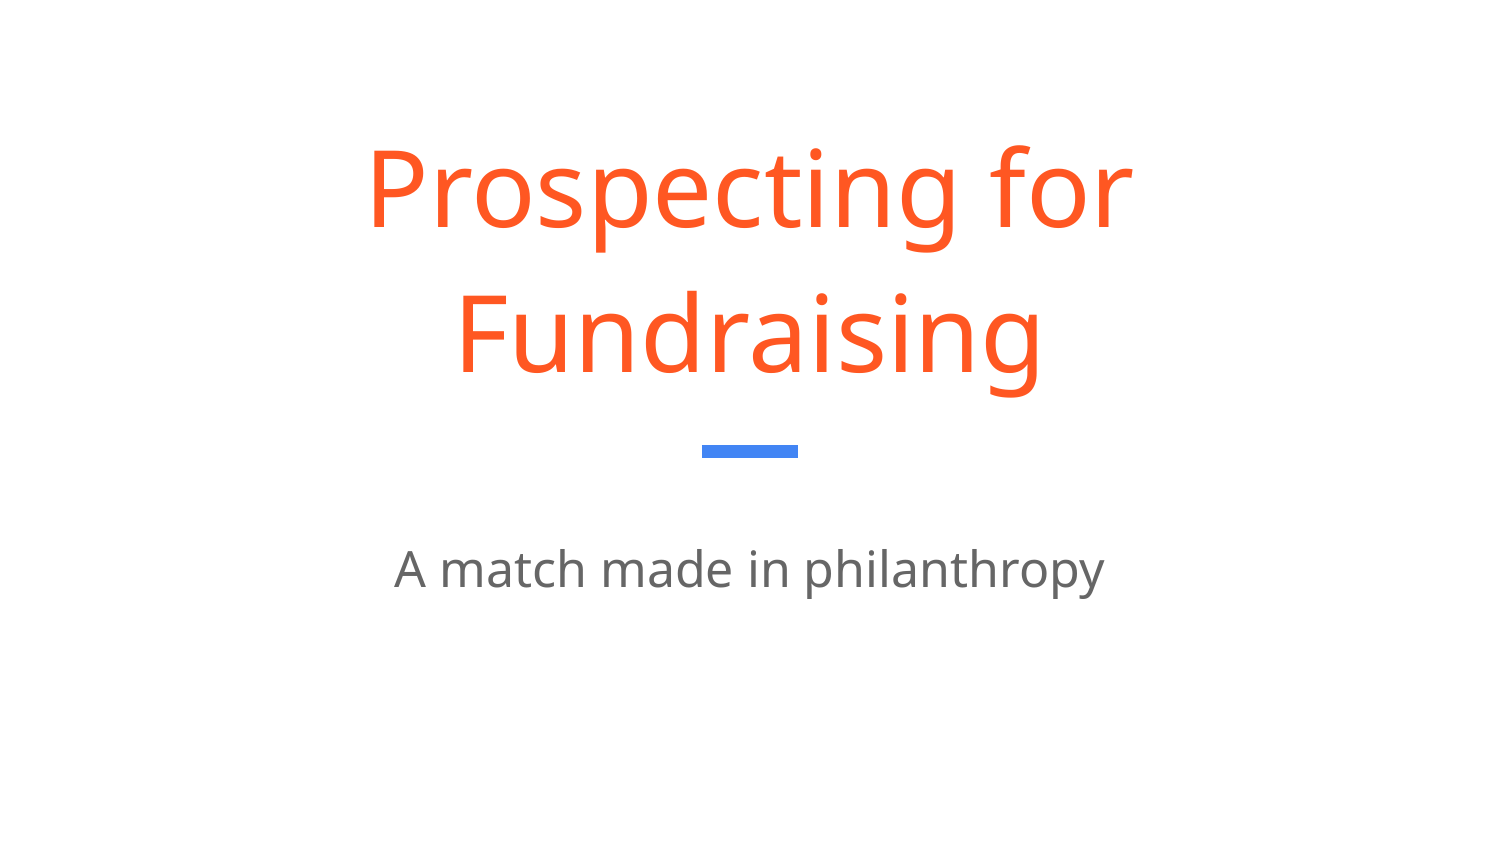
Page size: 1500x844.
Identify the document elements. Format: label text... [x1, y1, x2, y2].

subtitle A match made in philanthropy [51, 519, 1449, 640]
title Prospecting for Fundraising [51, 97, 1449, 419]
